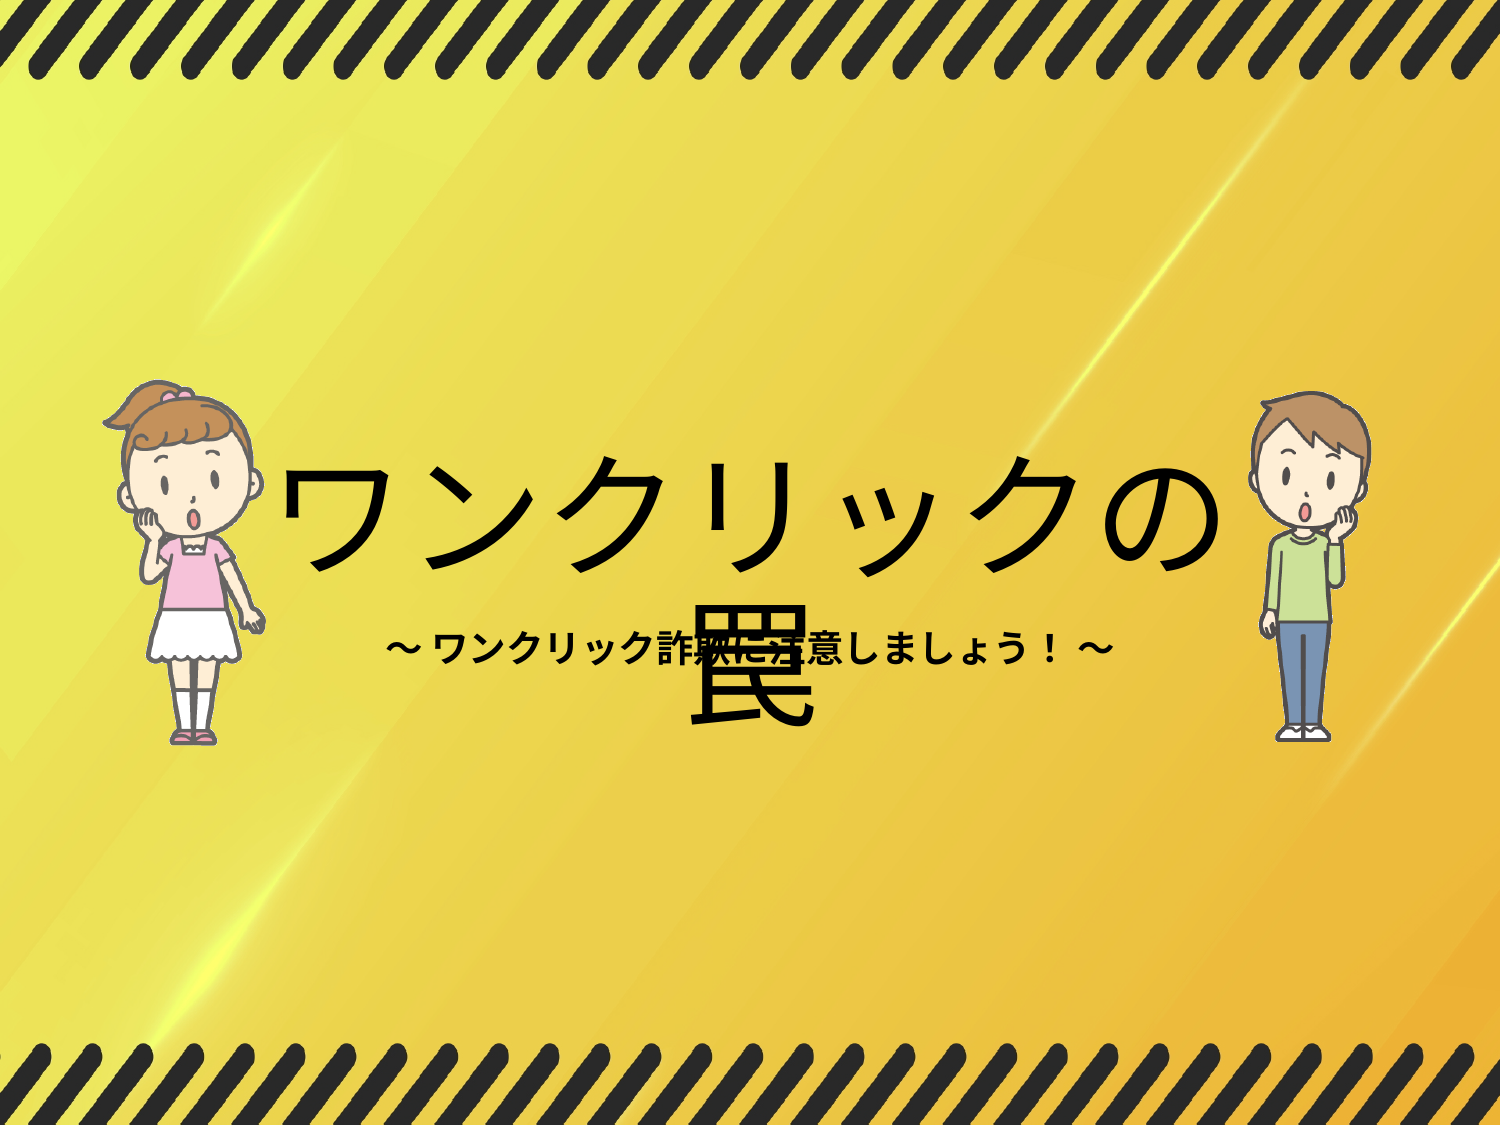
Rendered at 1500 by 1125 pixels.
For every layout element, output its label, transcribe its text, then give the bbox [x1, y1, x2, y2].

title ワンクリックの罠 [266, 440, 1105, 685]
picture [0, 0, 1500, 1125]
subtitle ～ ワンクリック詐欺に注意しましょう！ ～ [302, 622, 1105, 720]
